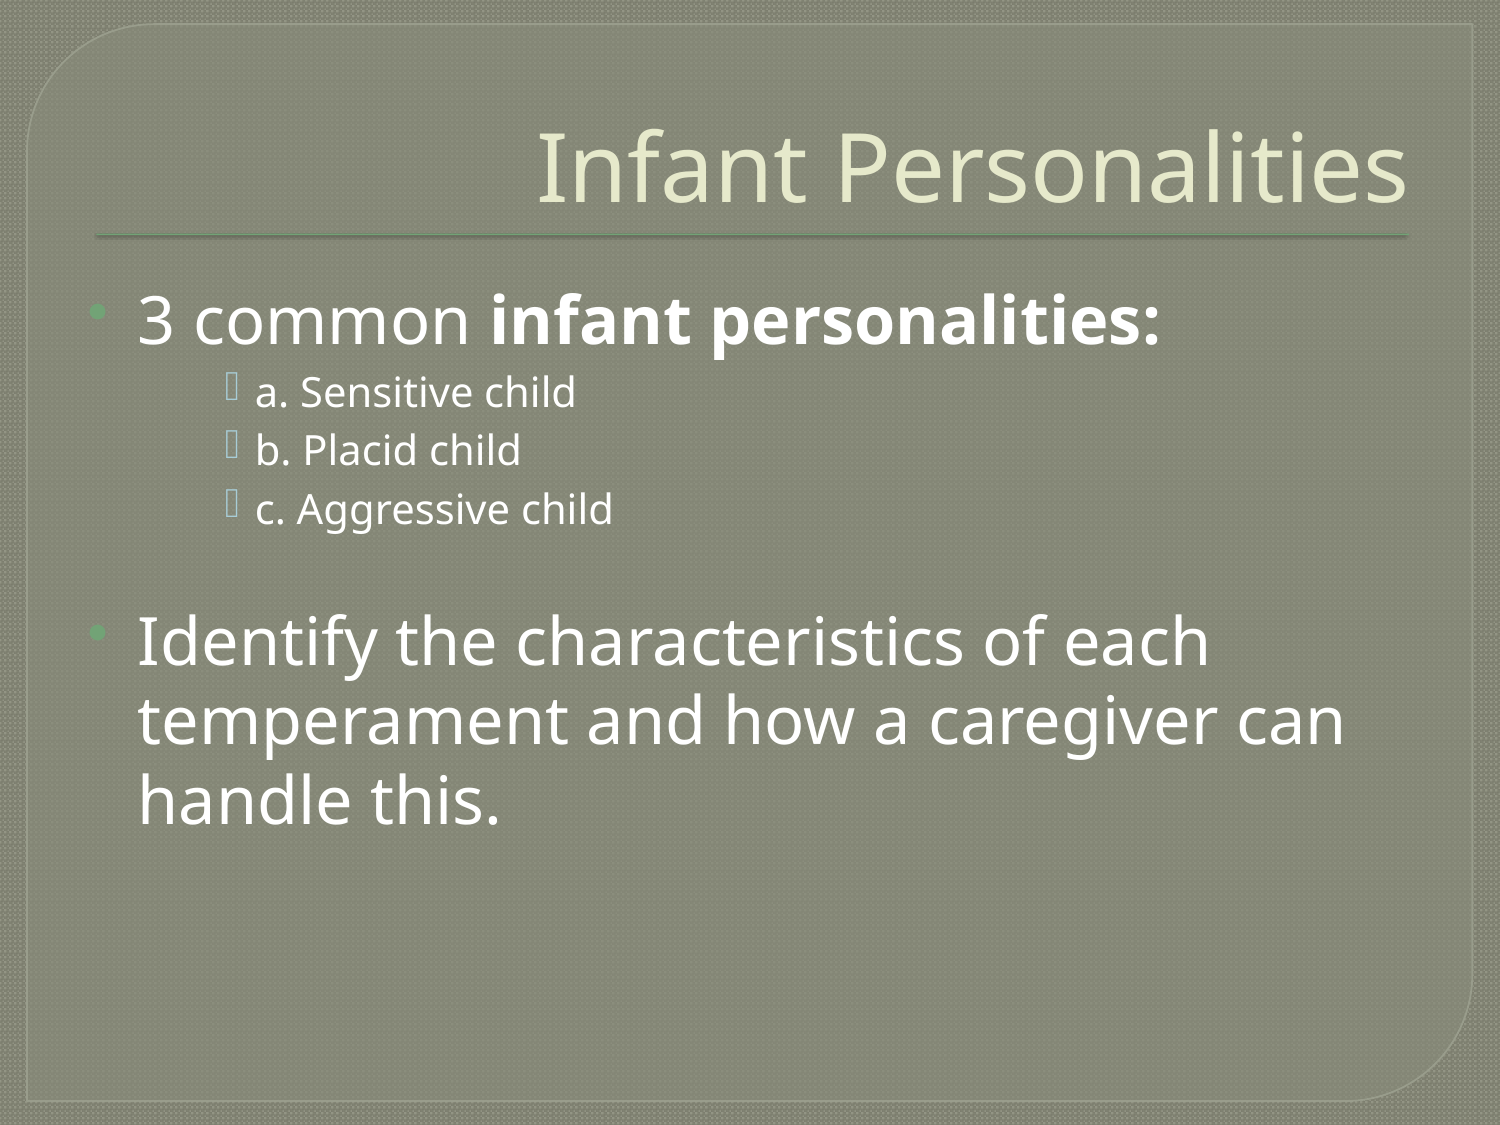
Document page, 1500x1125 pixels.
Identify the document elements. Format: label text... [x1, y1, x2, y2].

title Infant Personalities [75, 41, 1425, 230]
list 3 common infant personalities: a. Sensitive child b. Placid child c. Aggressive child Identify the characteristics of each temperament and how a caregiver can handle this. [75, 270, 1425, 1013]
